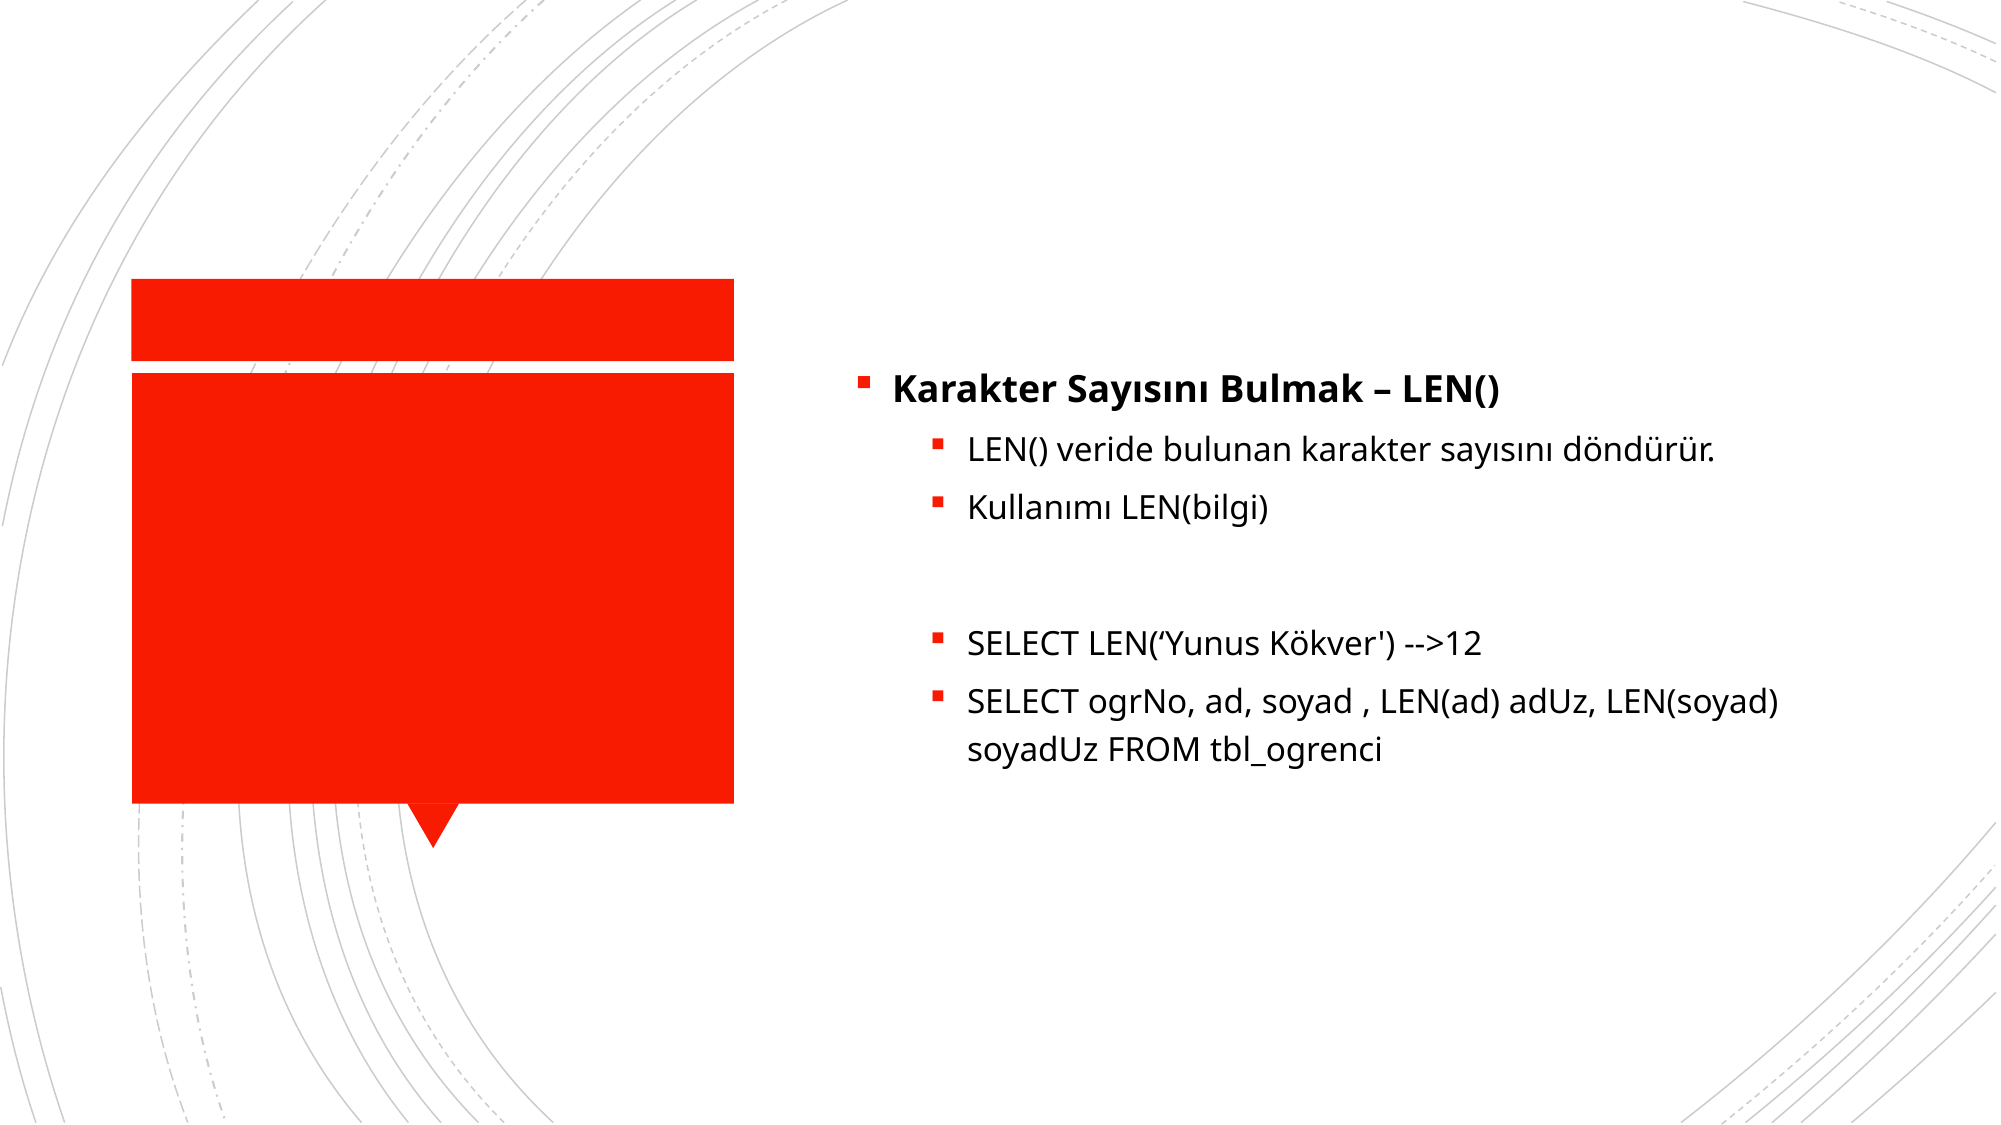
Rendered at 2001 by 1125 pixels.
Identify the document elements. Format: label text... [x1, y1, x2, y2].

list Karakter Sayısını Bulmak – LEN() LEN() veride bulunan karakter sayısını döndürür. Kullanımı LEN(bilgi) SELECT LEN(‘Yunus Kökver') -->12 SELECT ogrNo, ad, soyad , LEN(ad) adUz, LEN(soyad) soyadUz FROM tbl_ogrenci [839, 131, 1871, 993]
